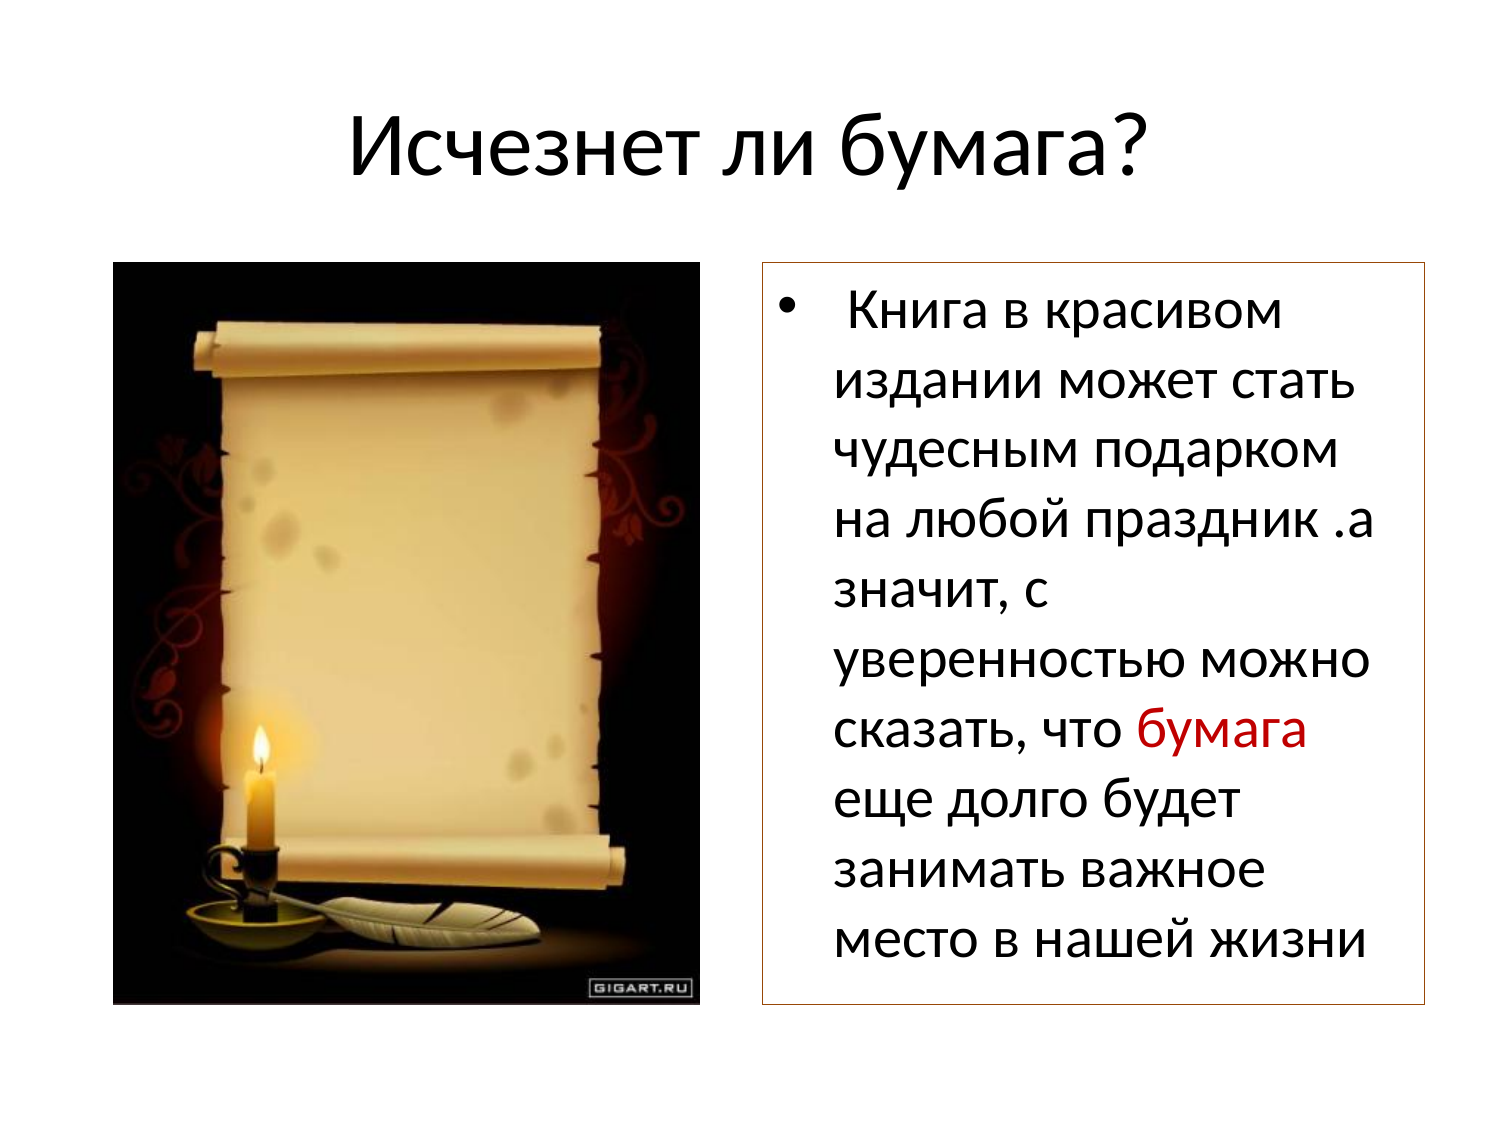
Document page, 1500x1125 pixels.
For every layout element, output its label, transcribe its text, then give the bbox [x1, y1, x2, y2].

title Исчезнет ли бумага? [75, 45, 1425, 233]
list Книга в красивом издании может стать чудесным подарком на любой праздник .а значит, с уверенностью можно сказать, что бумага еще долго будет занимать важное место в нашей жизни [762, 262, 1425, 1005]
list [112, 262, 700, 1006]
